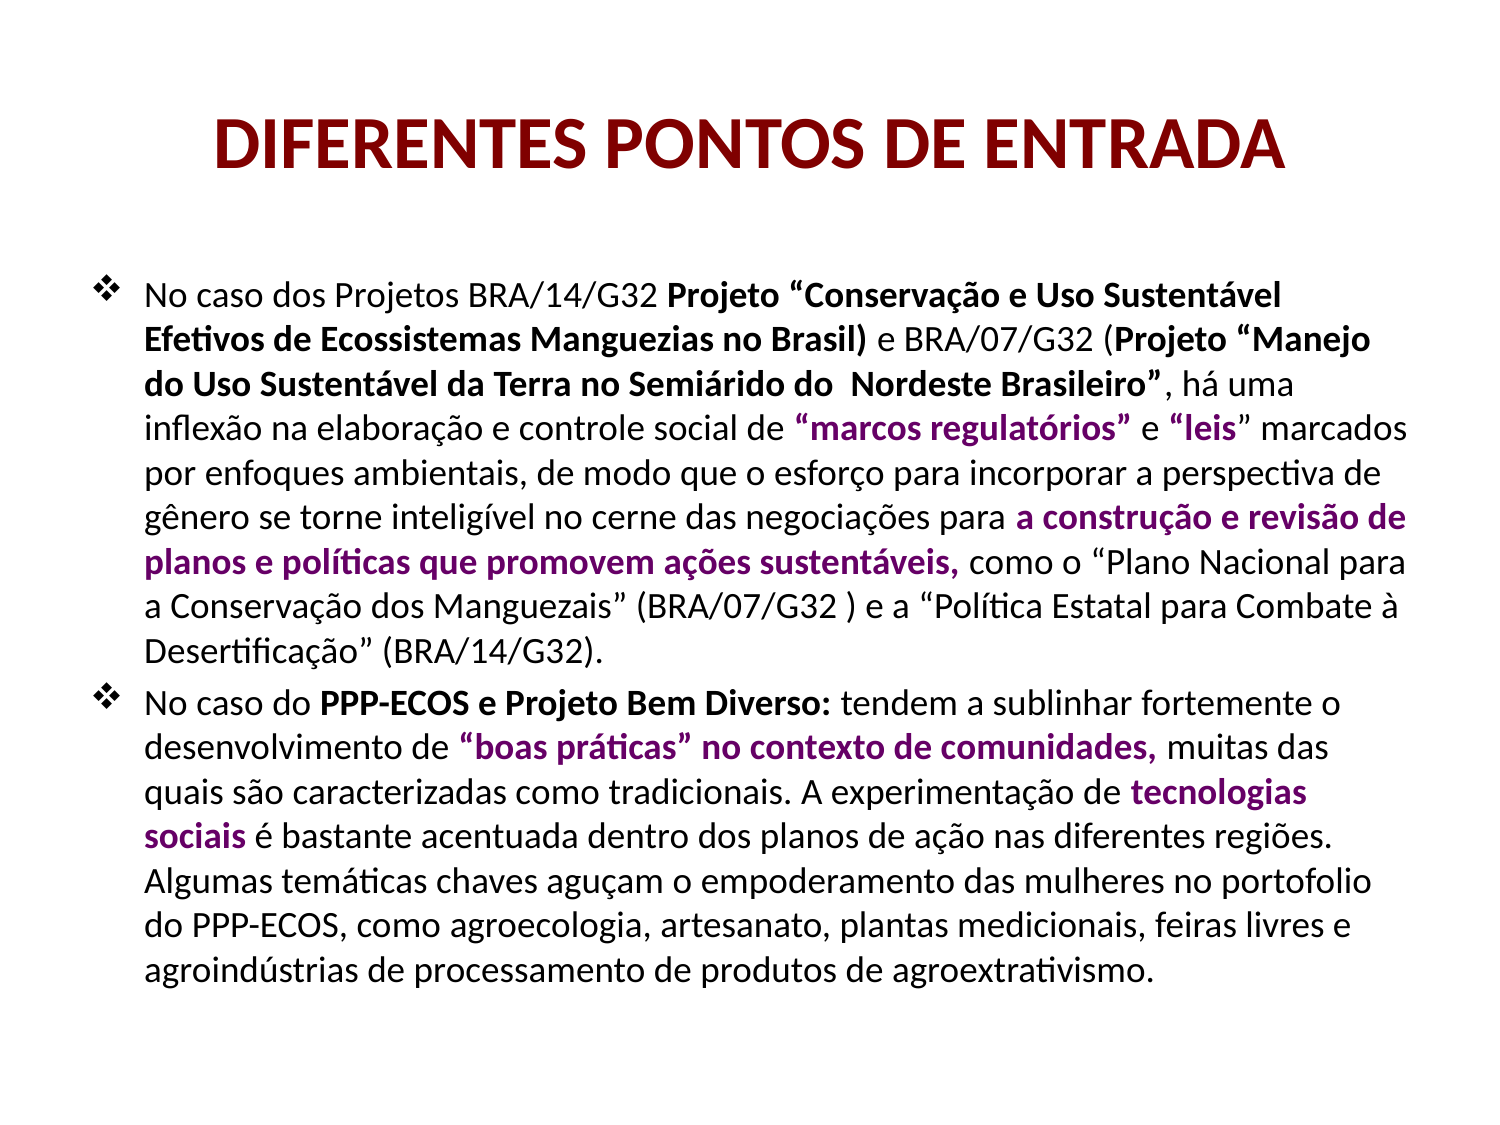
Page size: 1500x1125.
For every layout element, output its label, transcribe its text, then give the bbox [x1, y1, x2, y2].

list No caso dos Projetos BRA/14/G32 Projeto “Conservação e Uso Sustentável Efetivos de Ecossistemas Manguezias no Brasil) e BRA/07/G32 (Projeto “Manejo do Uso Sustentável da Terra no Semiárido do Nordeste Brasileiro”, há uma inflexão na elaboração e controle social de “marcos regulatórios” e “leis” marcados por enfoques ambientais, de modo que o esforço para incorporar a perspectiva de gênero se torne inteligível no cerne das negociações para a construção e revisão de planos e políticas que promovem ações sustentáveis, como o “Plano Nacional para a Conservação dos Manguezais” (BRA/07/G32 ) e a “Política Estatal para Combate à Desertificação” (BRA/14/G32). No caso do PPP-ECOS e Projeto Bem Diverso: tendem a sublinhar fortemente o desenvolvimento de “boas práticas” no contexto de comunidades, muitas das quais são caracterizadas como tradicionais. A experimentação de tecnologias sociais é bastante acentuada dentro dos planos de ação nas diferentes regiões. Algumas temáticas chaves aguçam o empoderamento das mulheres no portofolio do PPP-ECOS, como agroecologia, artesanato, plantas medicionais, feiras livres e agroindústrias de processamento de produtos de agroextrativismo. [75, 262, 1425, 1005]
title DIFERENTES PONTOS DE ENTRADA [75, 45, 1425, 233]
